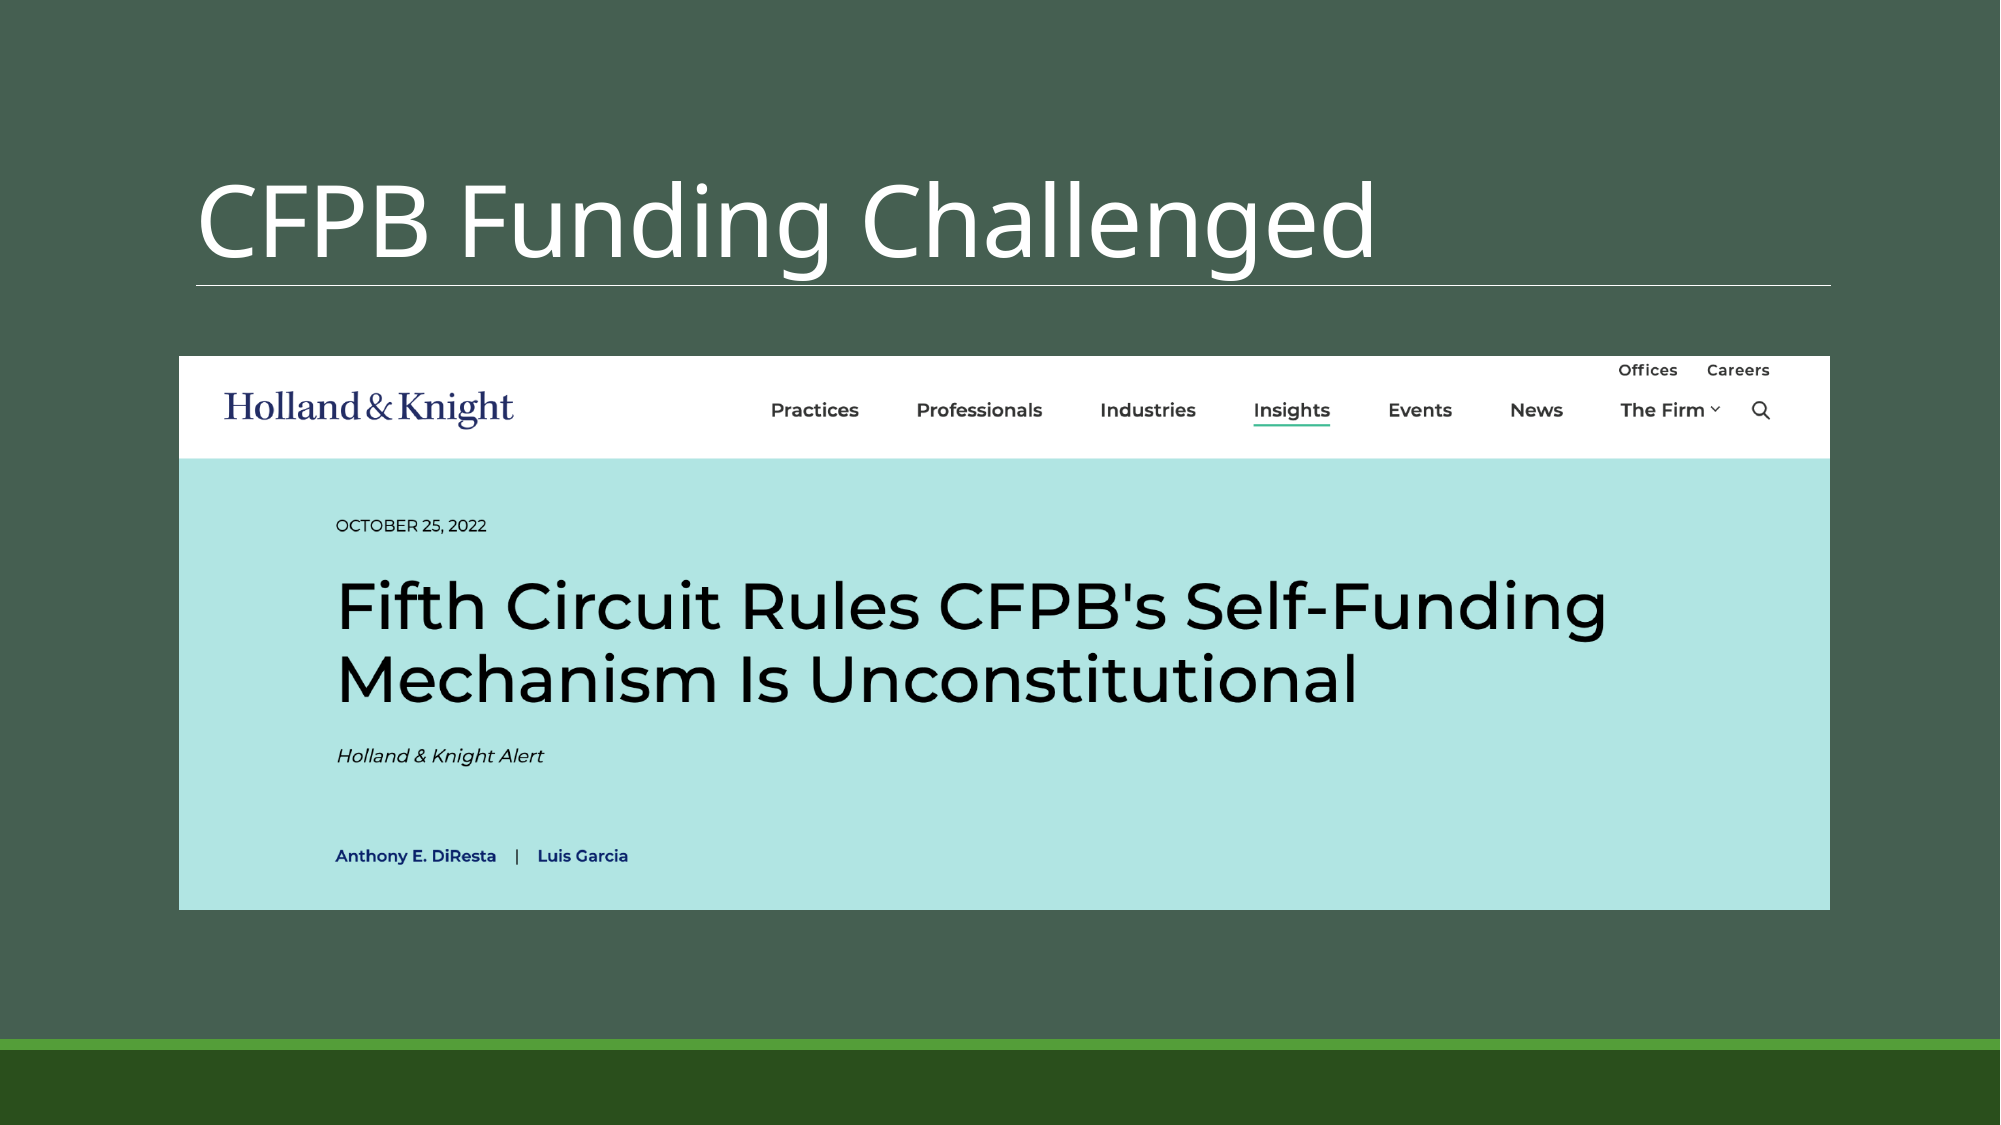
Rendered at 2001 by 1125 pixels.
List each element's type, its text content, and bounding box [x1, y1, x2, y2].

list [179, 355, 1831, 910]
title CFPB Funding Challenged [180, 47, 1830, 285]
